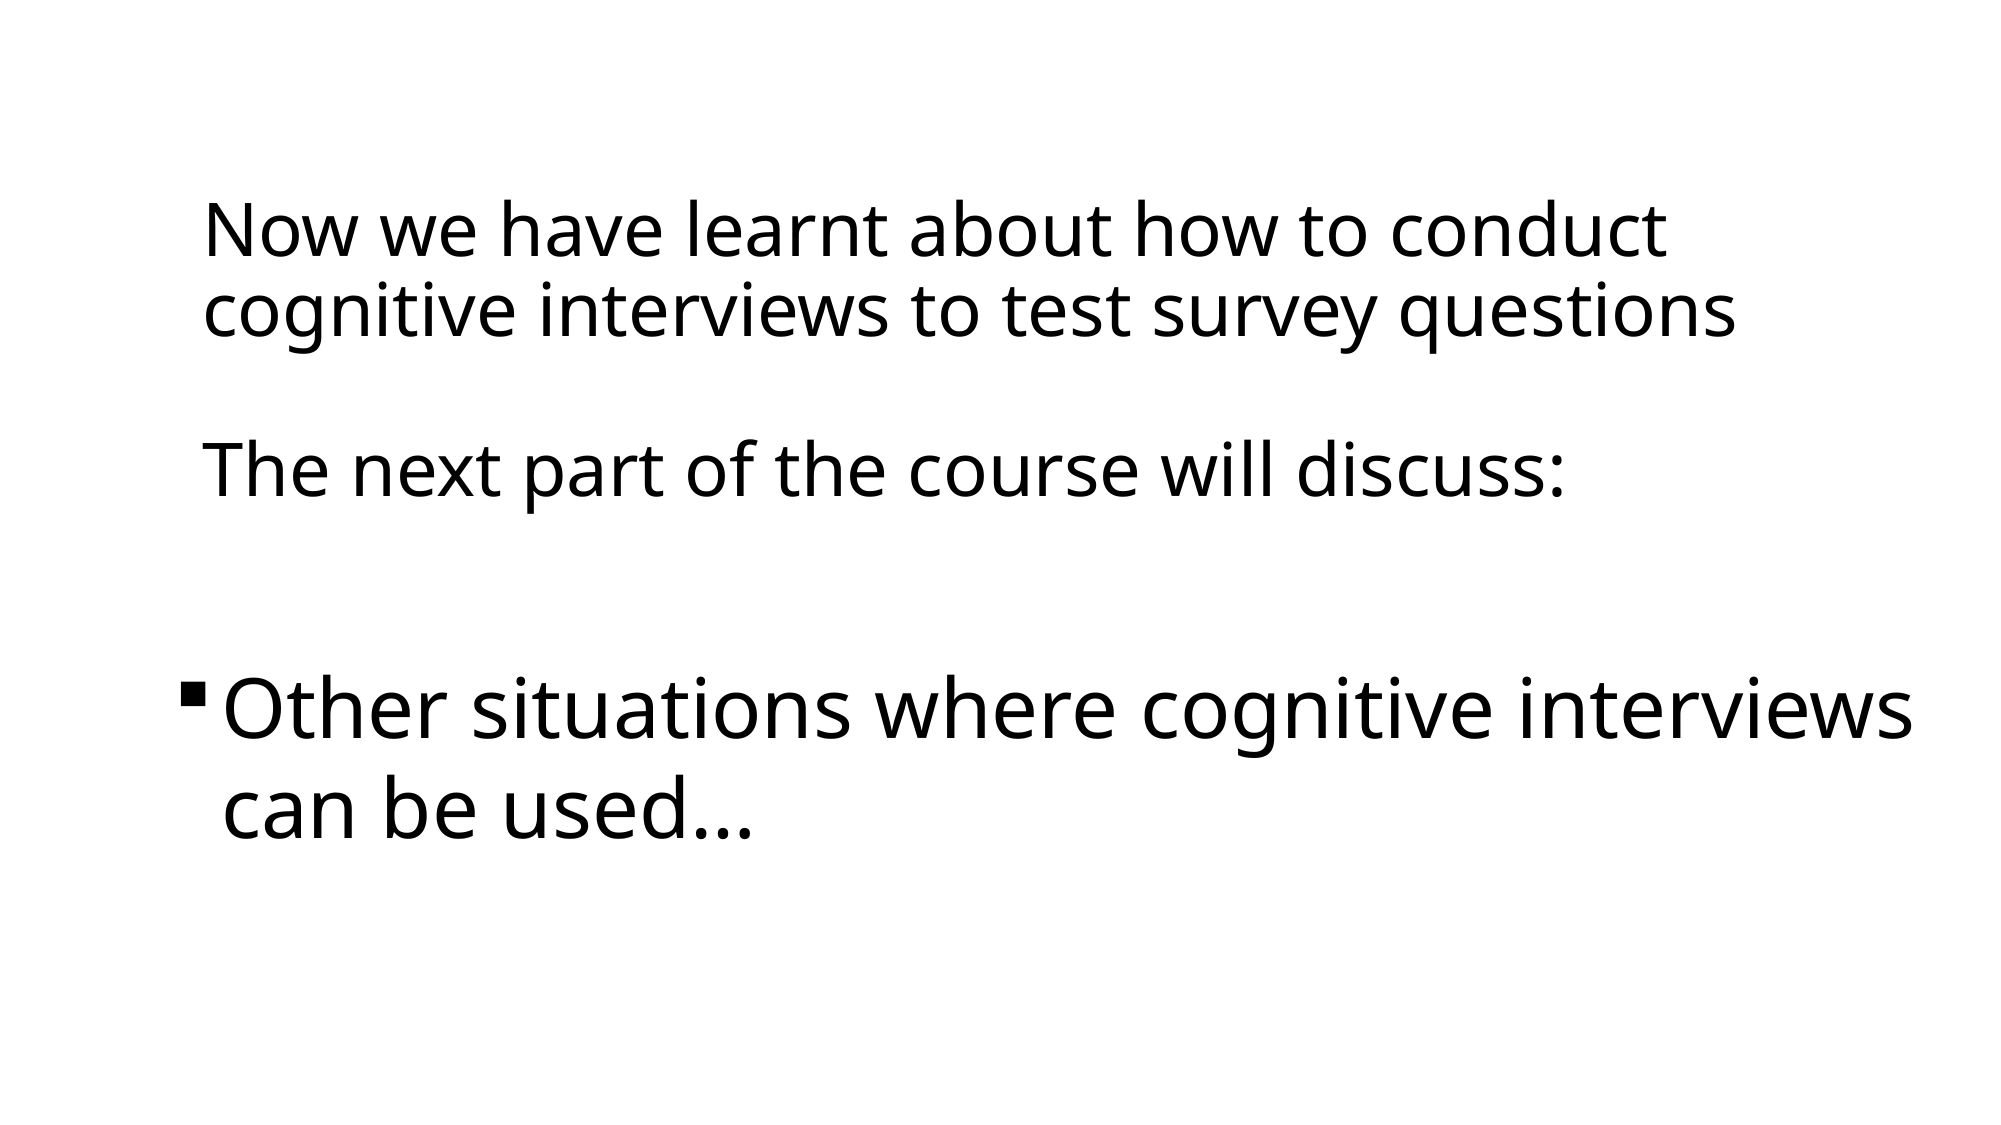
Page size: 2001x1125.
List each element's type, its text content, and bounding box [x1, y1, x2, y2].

title Now we have learnt about how to conduct cognitive interviews to test survey questions The next part of the course will discuss: [187, 118, 1757, 547]
text_box Other situations where cognitive interviews can be used… [159, 547, 2000, 863]
